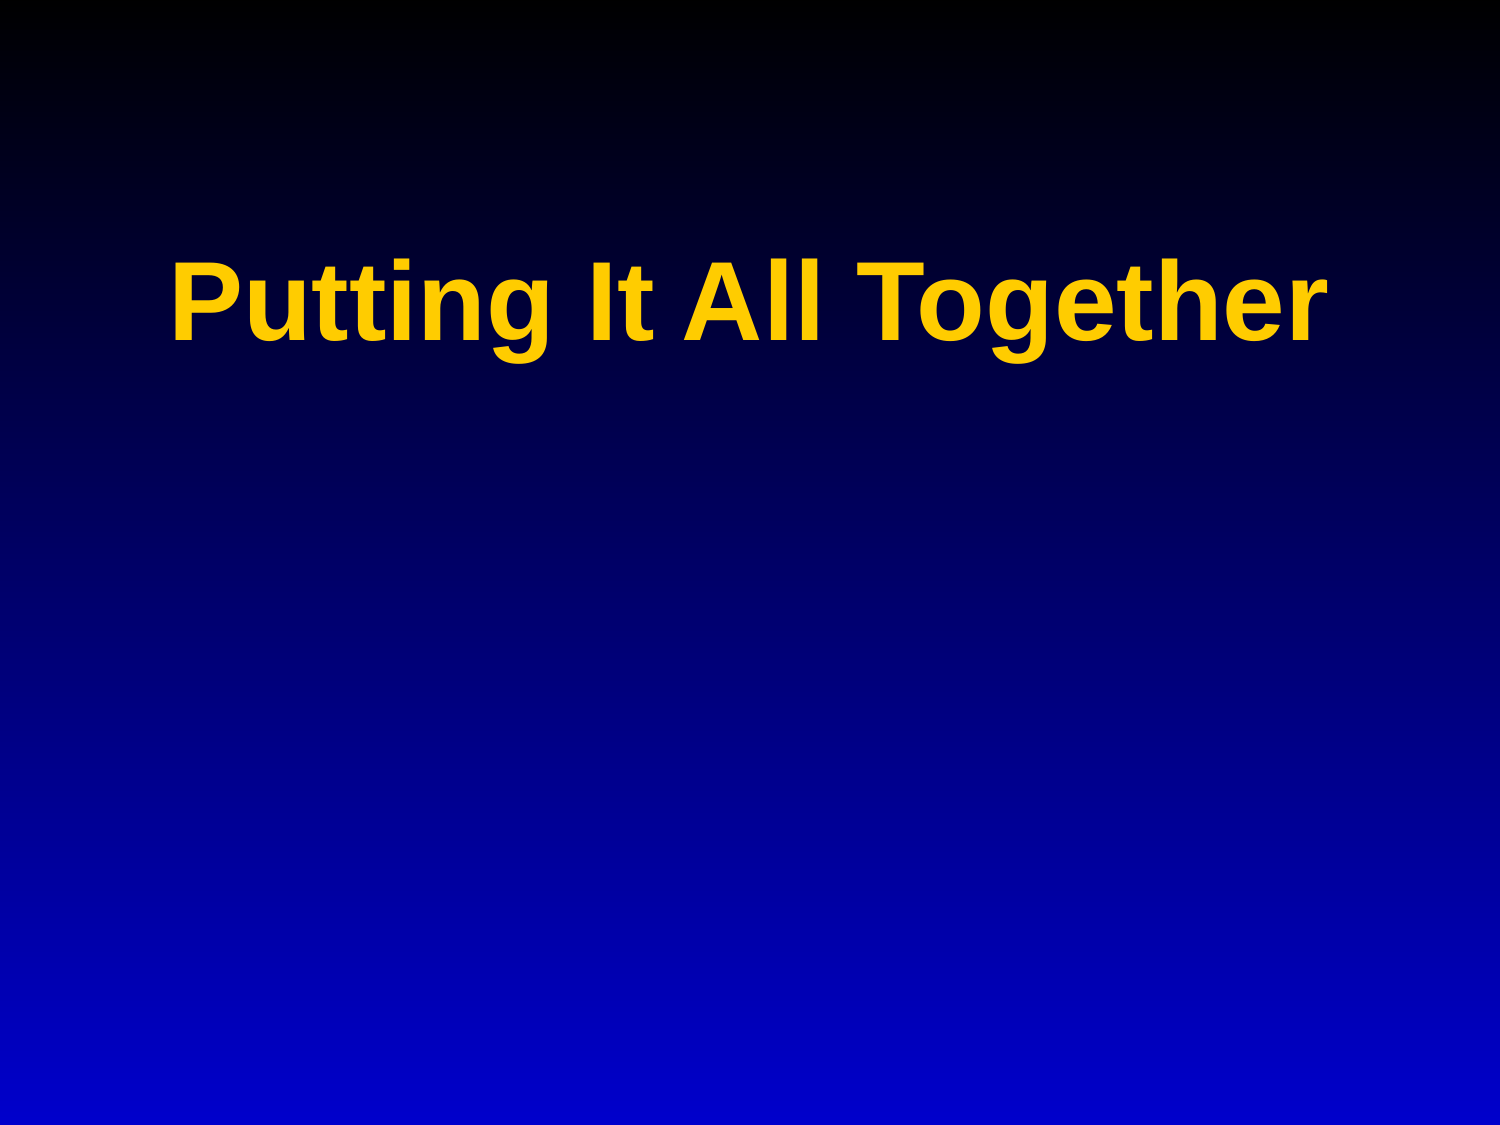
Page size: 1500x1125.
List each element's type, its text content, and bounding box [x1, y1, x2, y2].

title Putting It All Together [74, 174, 1425, 417]
